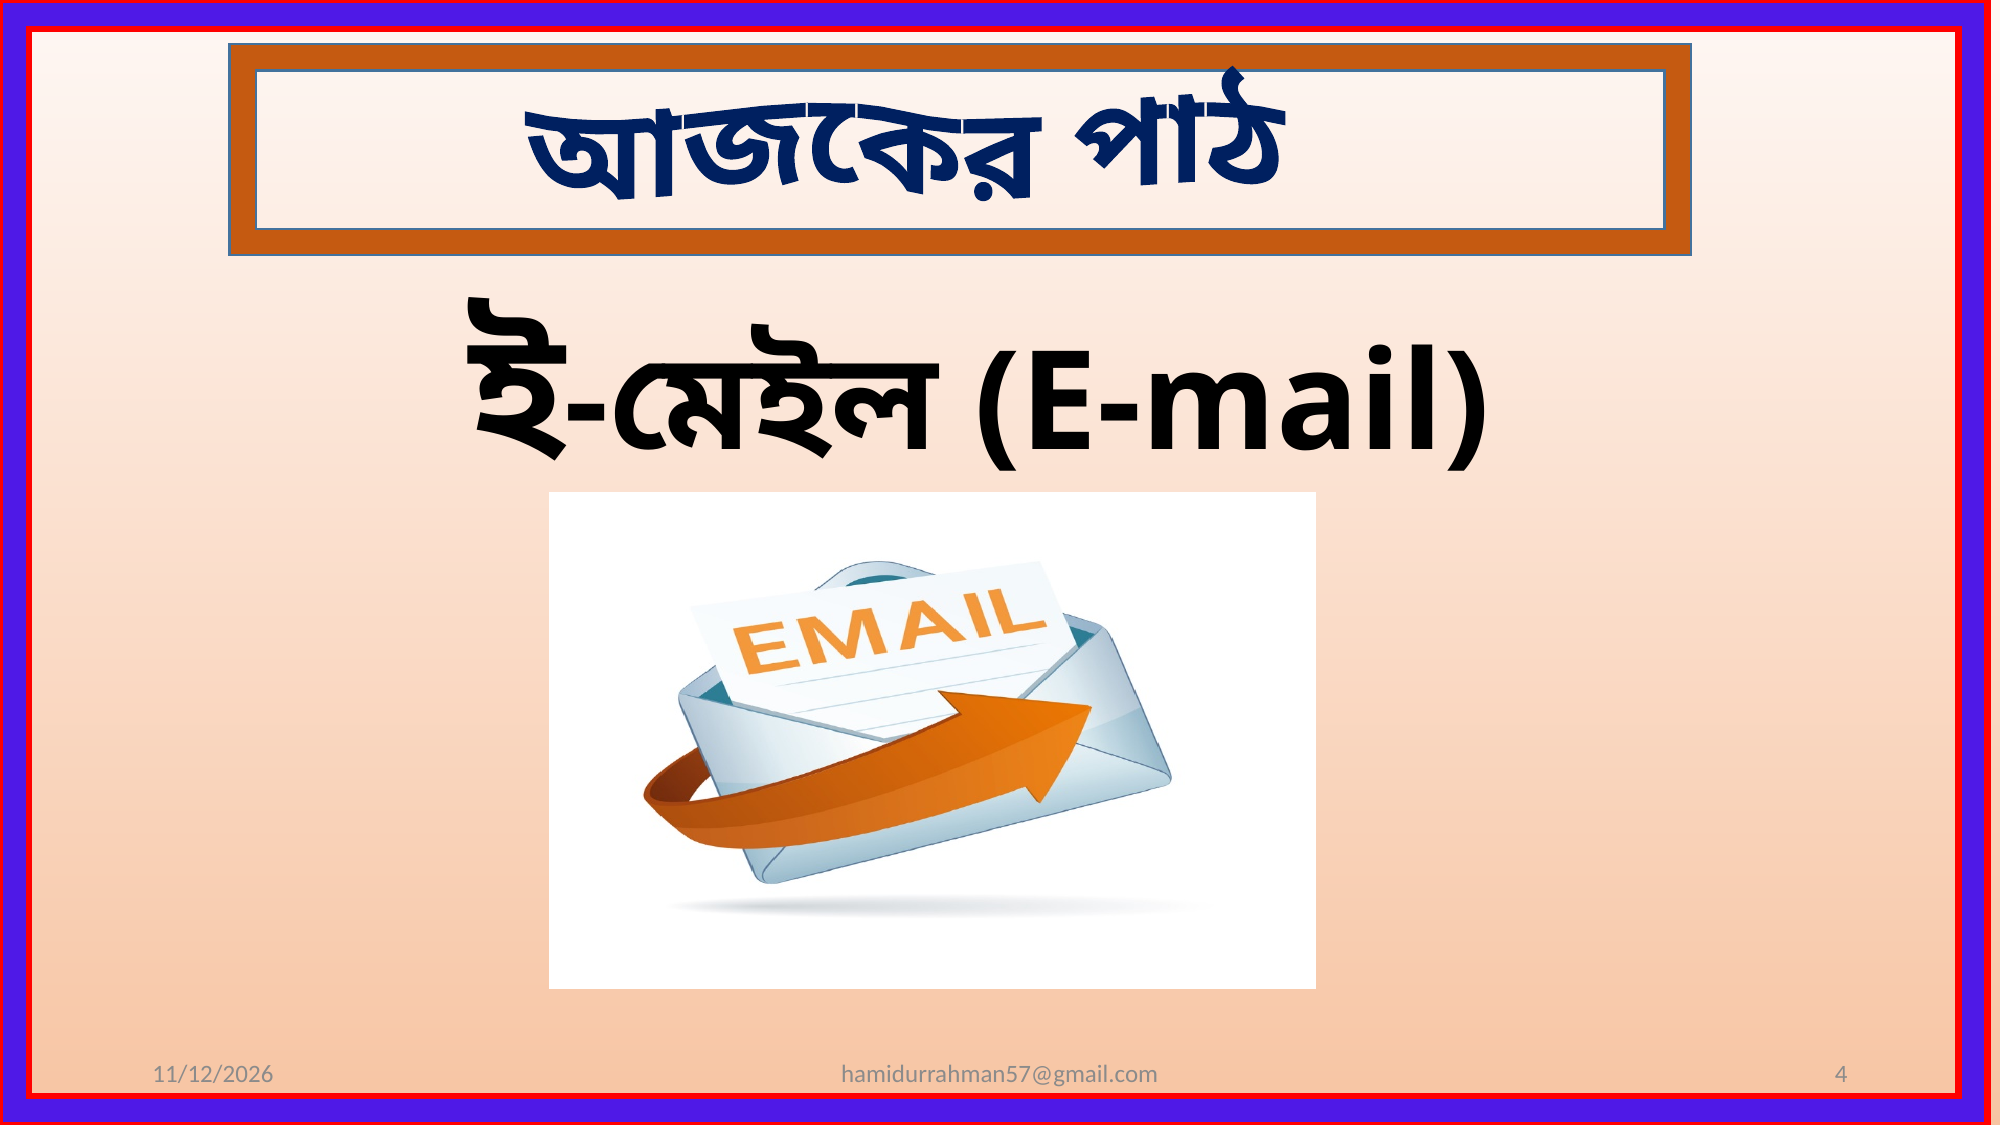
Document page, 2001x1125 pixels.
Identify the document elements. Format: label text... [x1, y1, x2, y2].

text_box ই-মেইল (E-mail) [454, 275, 1592, 491]
footer hamidurrahman57@gmail.com [662, 1042, 1338, 1103]
slide_number 4 [1412, 1042, 1863, 1103]
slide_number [137, 1042, 588, 1103]
text_box [228, 43, 1692, 256]
text_box [0, 0, 1989, 1125]
picture [549, 492, 1316, 989]
